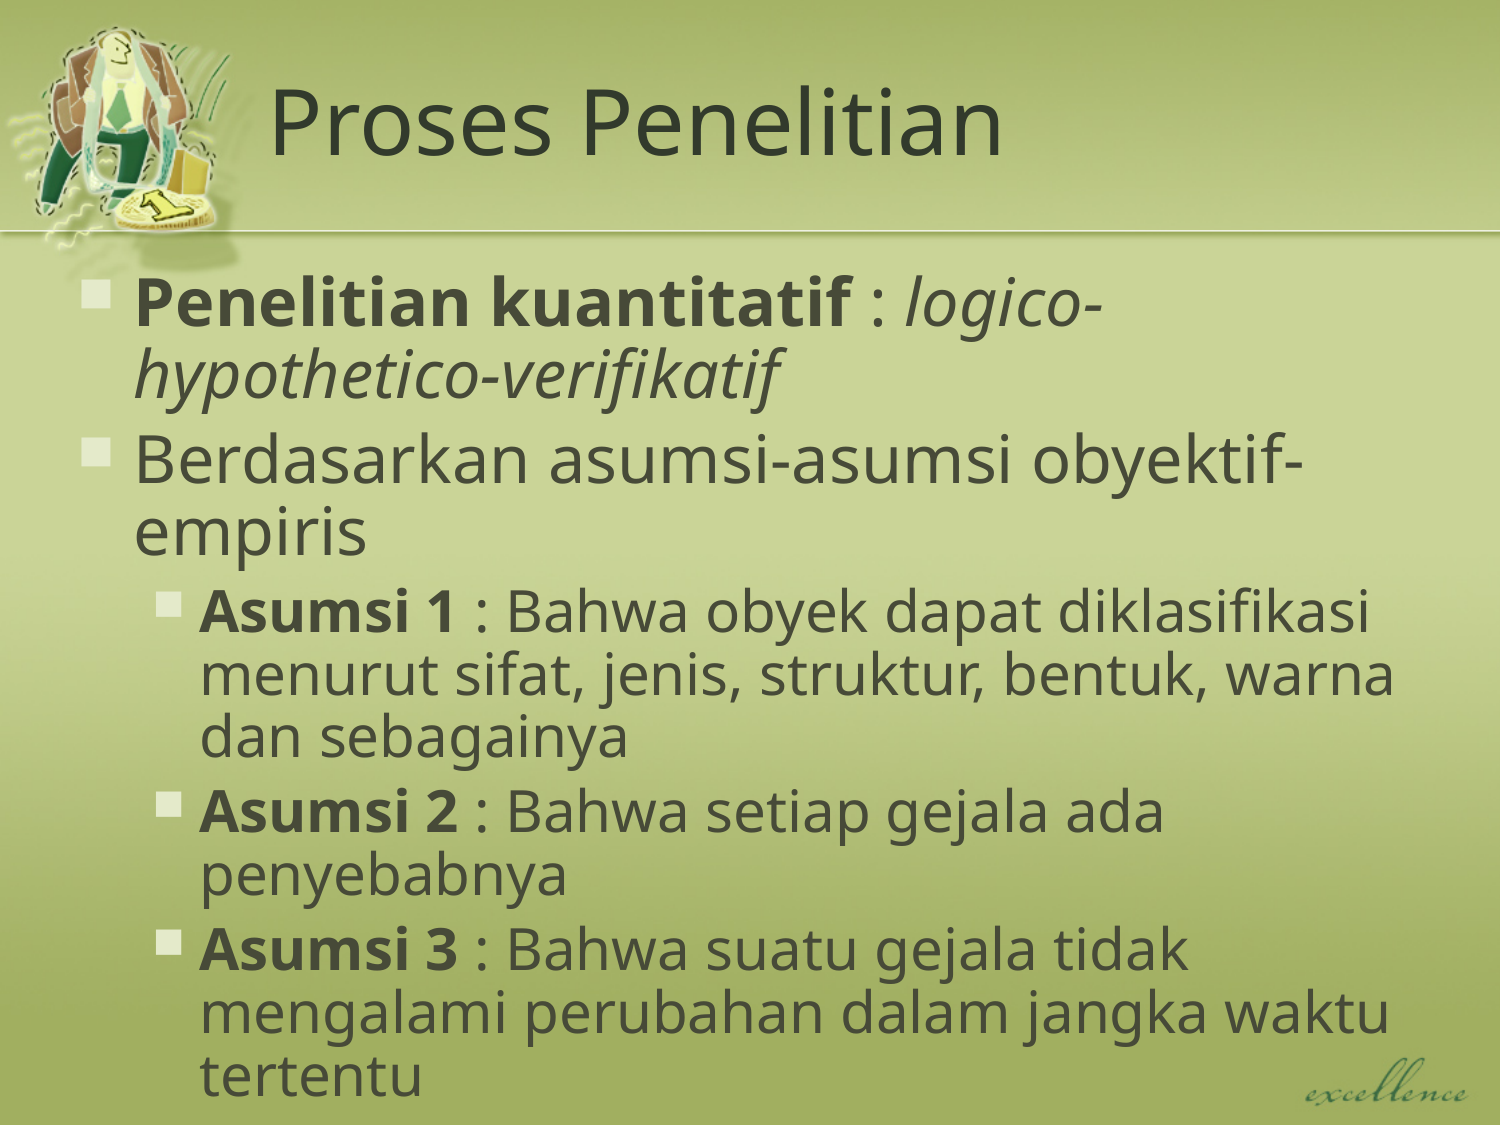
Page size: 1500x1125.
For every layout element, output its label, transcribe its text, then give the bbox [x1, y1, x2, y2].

list Penelitian kuantitatif : logico-hypothetico-verifikatif Berdasarkan asumsi-asumsi obyektif-empiris Asumsi 1 : Bahwa obyek dapat diklasifikasi menurut sifat, jenis, struktur, bentuk, warna dan sebagainya Asumsi 2 : Bahwa setiap gejala ada penyebabnya Asumsi 3 : Bahwa suatu gejala tidak mengalami perubahan dalam jangka waktu tertentu [62, 261, 1462, 1095]
title Proses Penelitian [252, 30, 1462, 207]
picture [0, 0, 1500, 1125]
